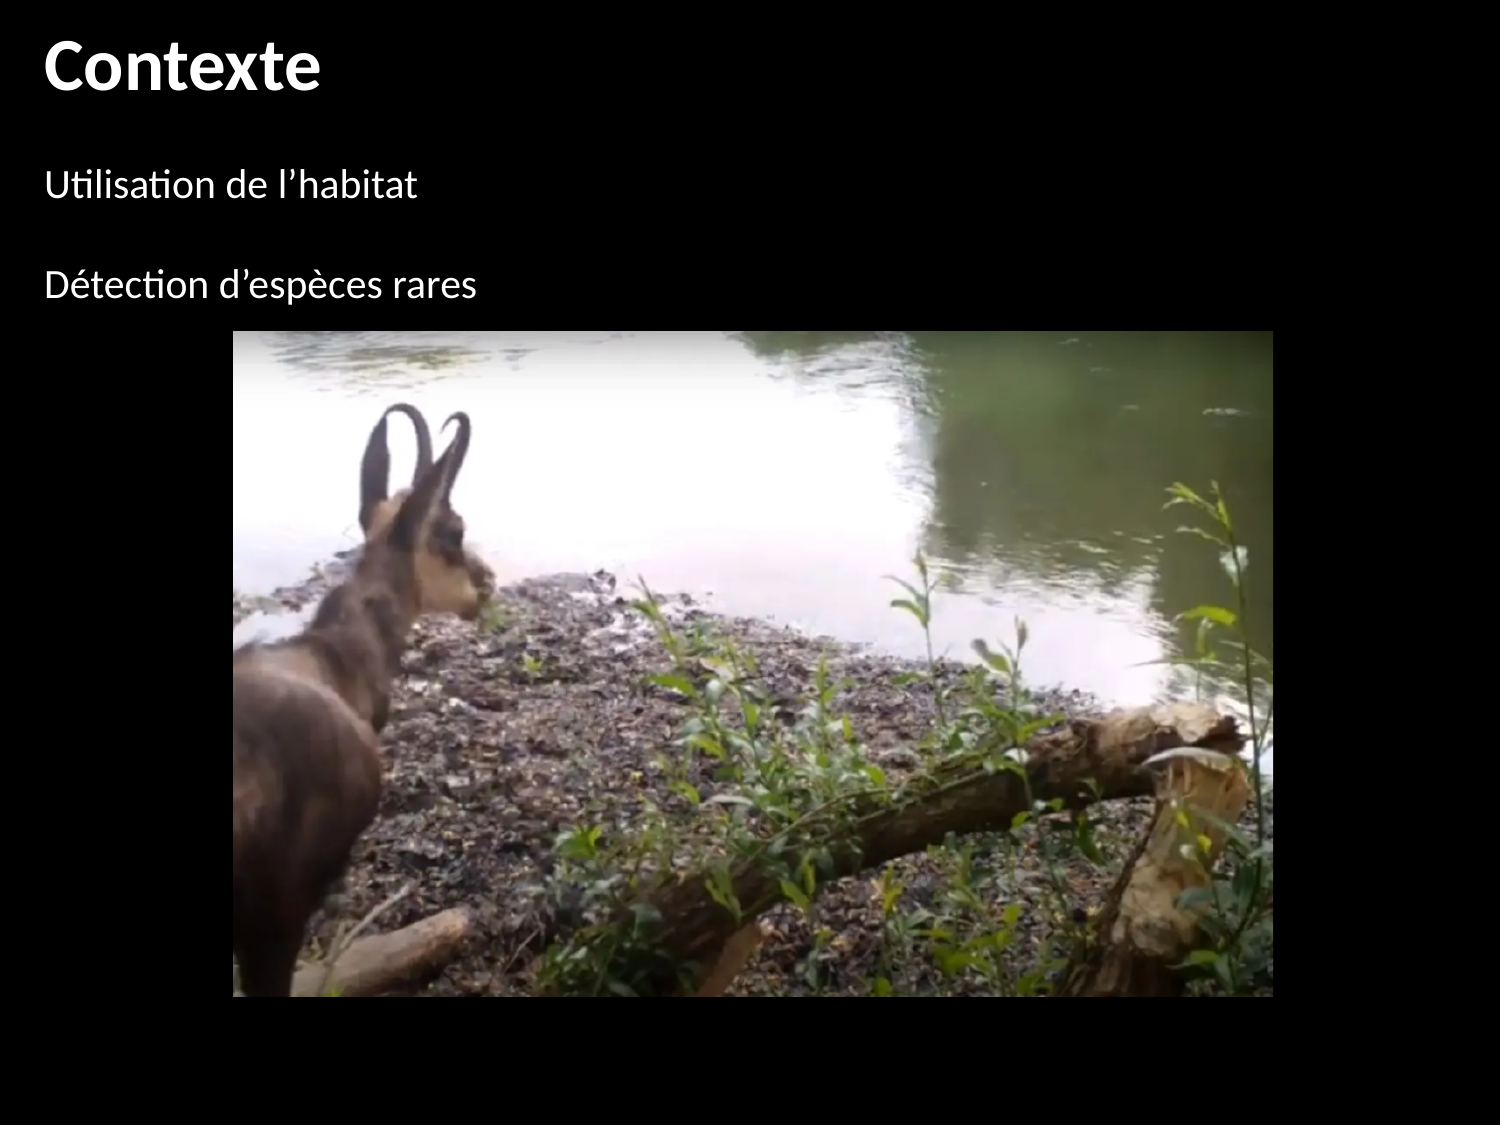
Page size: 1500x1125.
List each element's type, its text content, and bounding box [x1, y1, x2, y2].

picture [226, 325, 1274, 998]
text_box Utilisation de l’habitat Détection d’espèces rares [29, 149, 656, 414]
text_box Contexte [29, 7, 479, 113]
